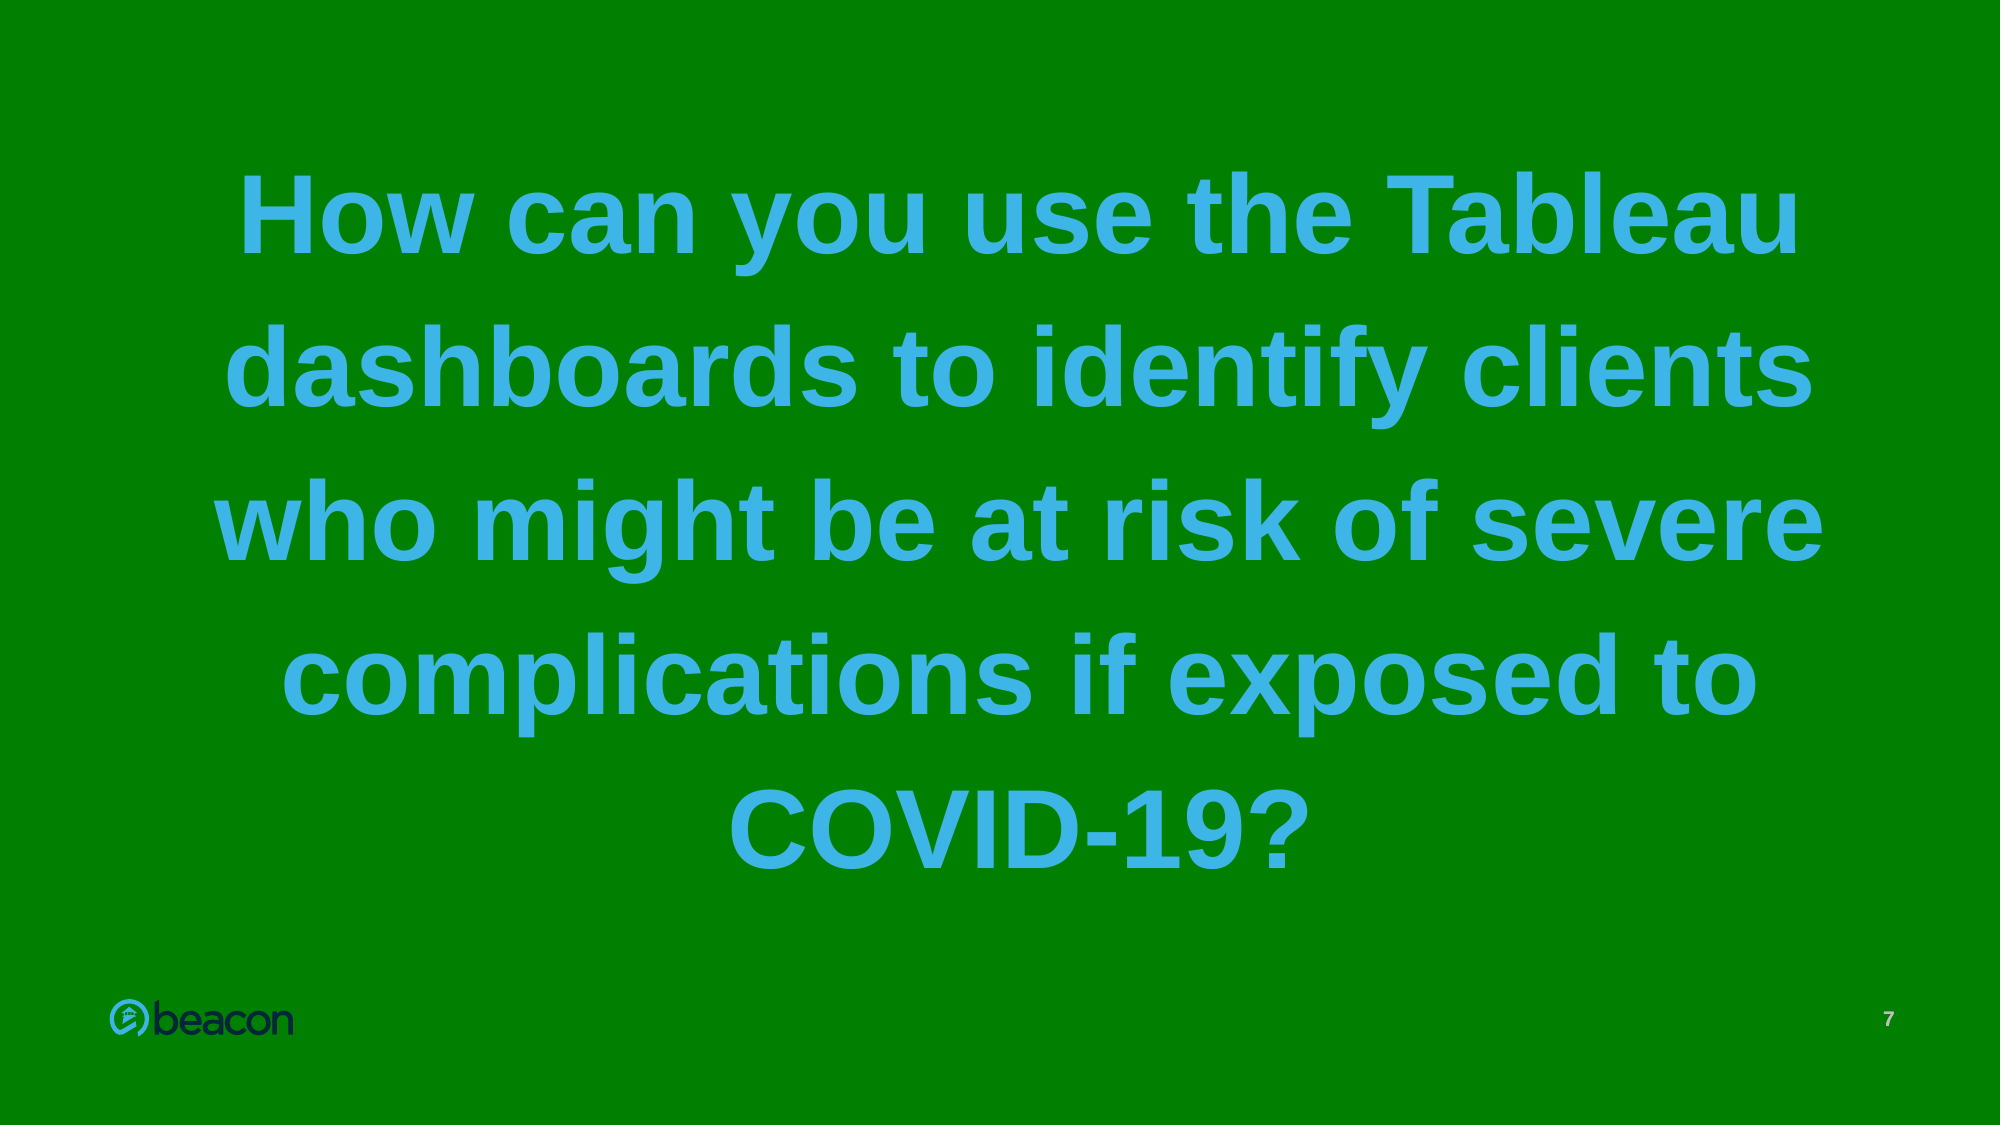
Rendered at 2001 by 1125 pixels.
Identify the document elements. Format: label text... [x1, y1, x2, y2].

title How can you use the Tableau dashboards to identify clients who might be at risk of severe complications if exposed to COVID-19? [141, 121, 1900, 944]
